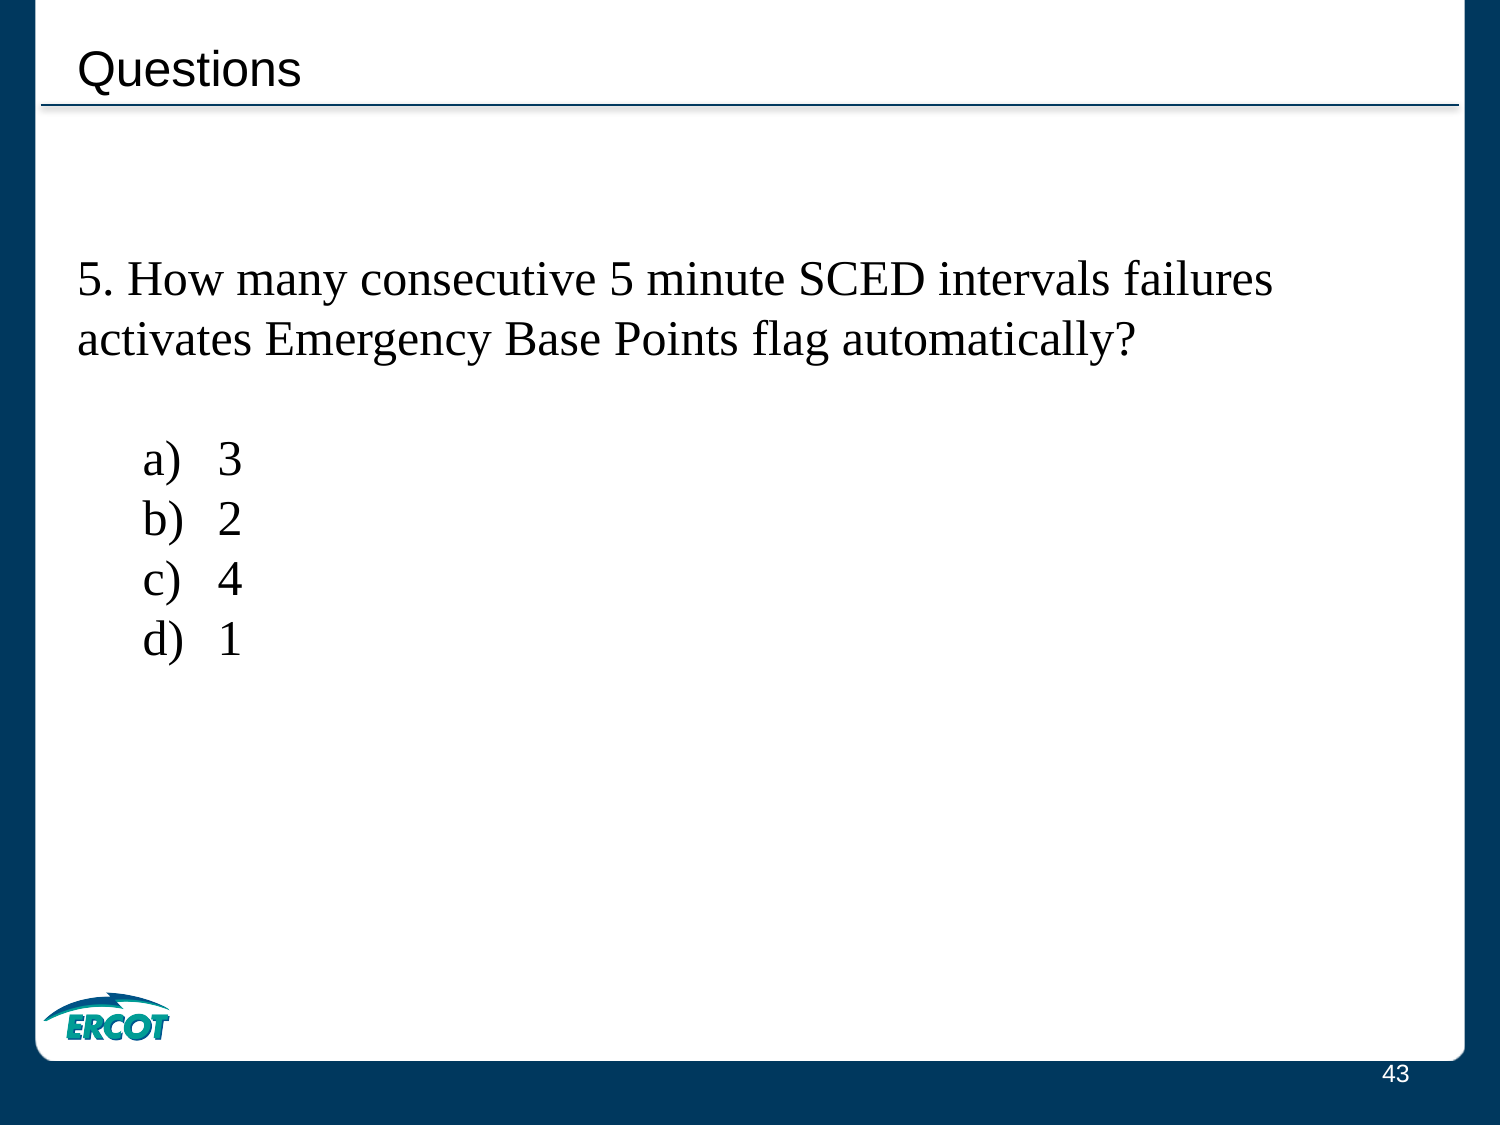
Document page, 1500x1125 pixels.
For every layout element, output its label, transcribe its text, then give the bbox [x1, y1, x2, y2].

slide_number 43 [1074, 1042, 1425, 1103]
text_box 5. How many consecutive 5 minute SCED intervals failures activates Emergency Base Points flag automatically? 3 2 4 1 [62, 187, 1388, 791]
picture [40, 988, 175, 1045]
text_box Questions [62, 29, 1313, 105]
